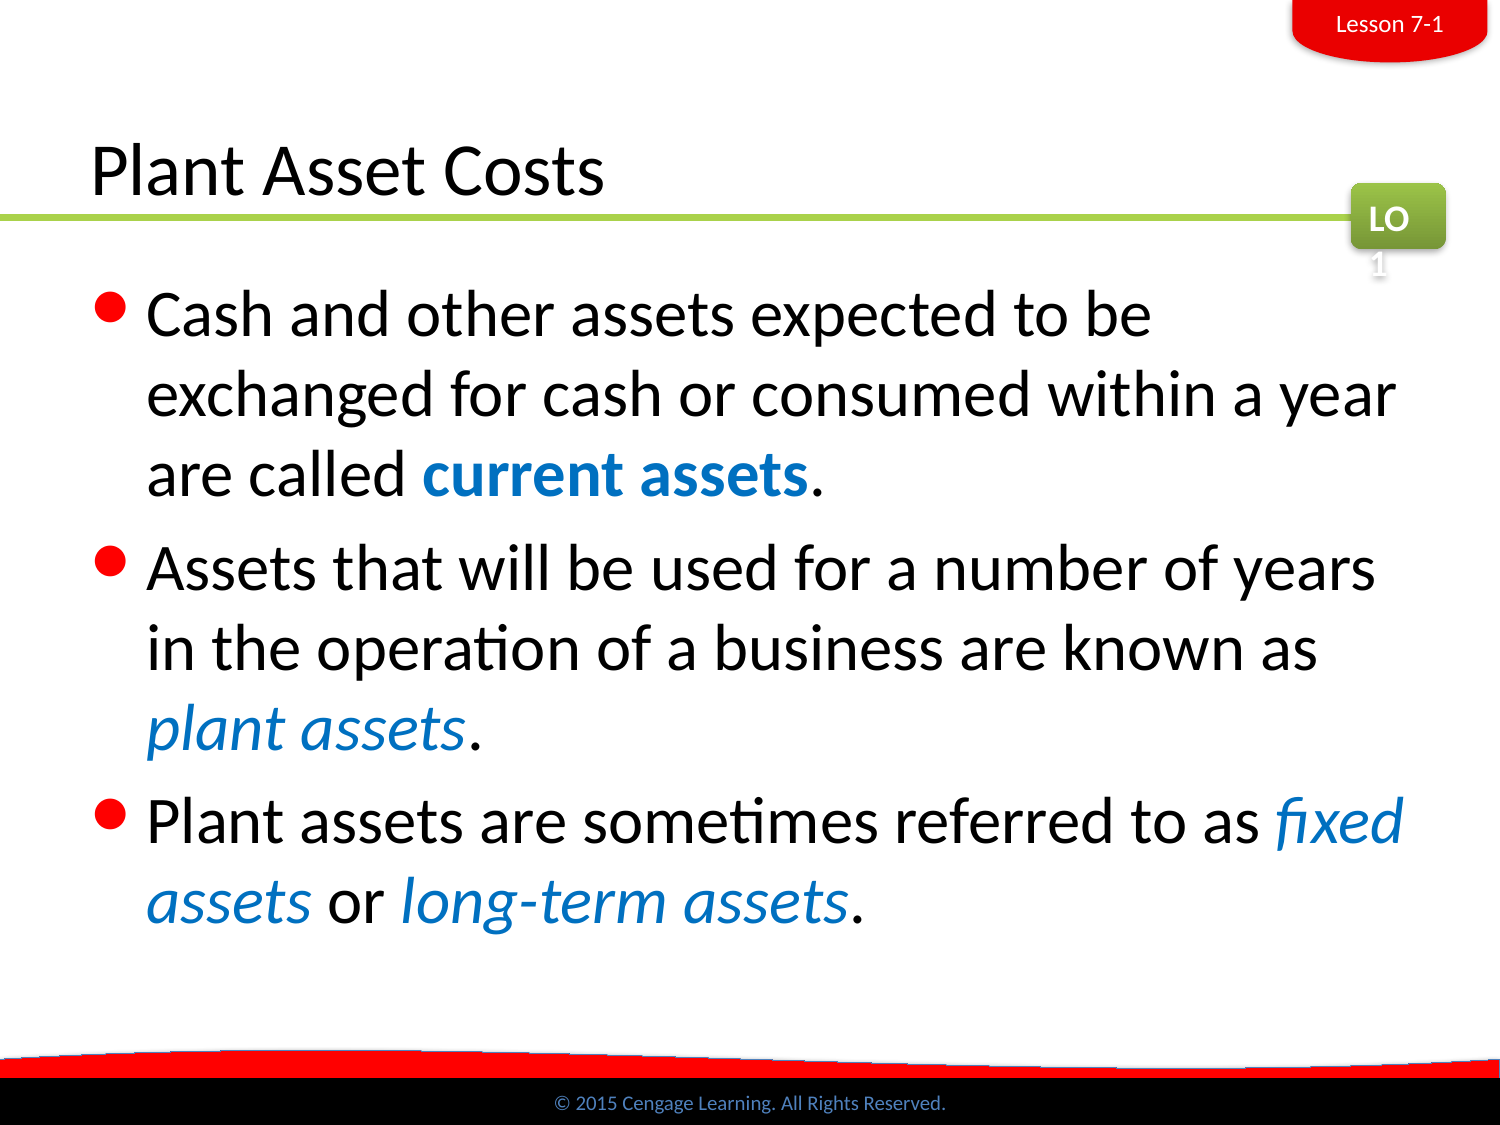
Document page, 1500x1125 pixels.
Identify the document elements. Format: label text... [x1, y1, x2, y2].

text_box LO1 [1350, 183, 1446, 250]
title Plant Asset Costs [75, 29, 1350, 218]
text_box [1292, 0, 1488, 63]
text_box [0, 1050, 1500, 1078]
list Cash and other assets expected to be exchanged for cash or consumed within a year are called current assets. Assets that will be used for a number of years in the operation of a business are known as plant assets. Plant assets are sometimes referred to as fixed assets or long-term assets. [75, 262, 1425, 1005]
text_box © 2015 Cengage Learning. All Rights Reserved. [0, 1078, 1500, 1125]
